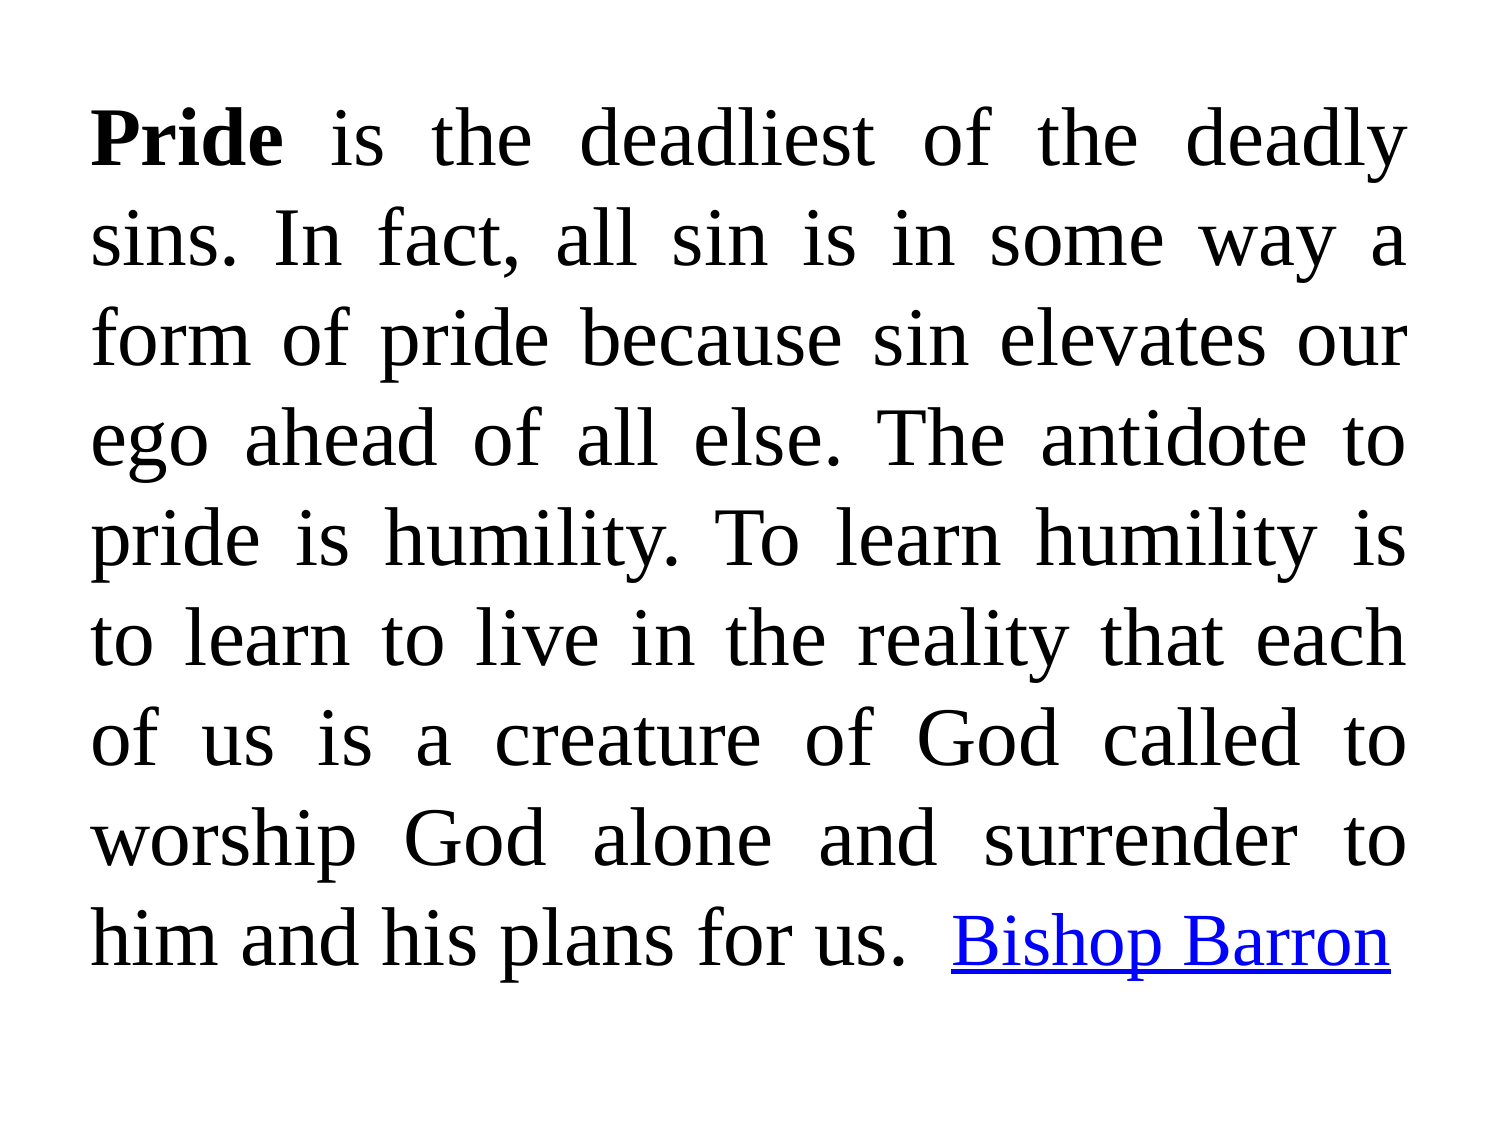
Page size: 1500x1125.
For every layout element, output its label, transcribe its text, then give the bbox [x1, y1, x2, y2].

list Pride is the deadliest of the deadly sins. In fact, all sin is in some way a form of pride because sin elevates our ego ahead of all else. The antidote to pride is humility. To learn humility is to learn to live in the reality that each of us is a creature of God called to worship God alone and surrender to him and his plans for us. Bishop Barron [75, 75, 1425, 1050]
